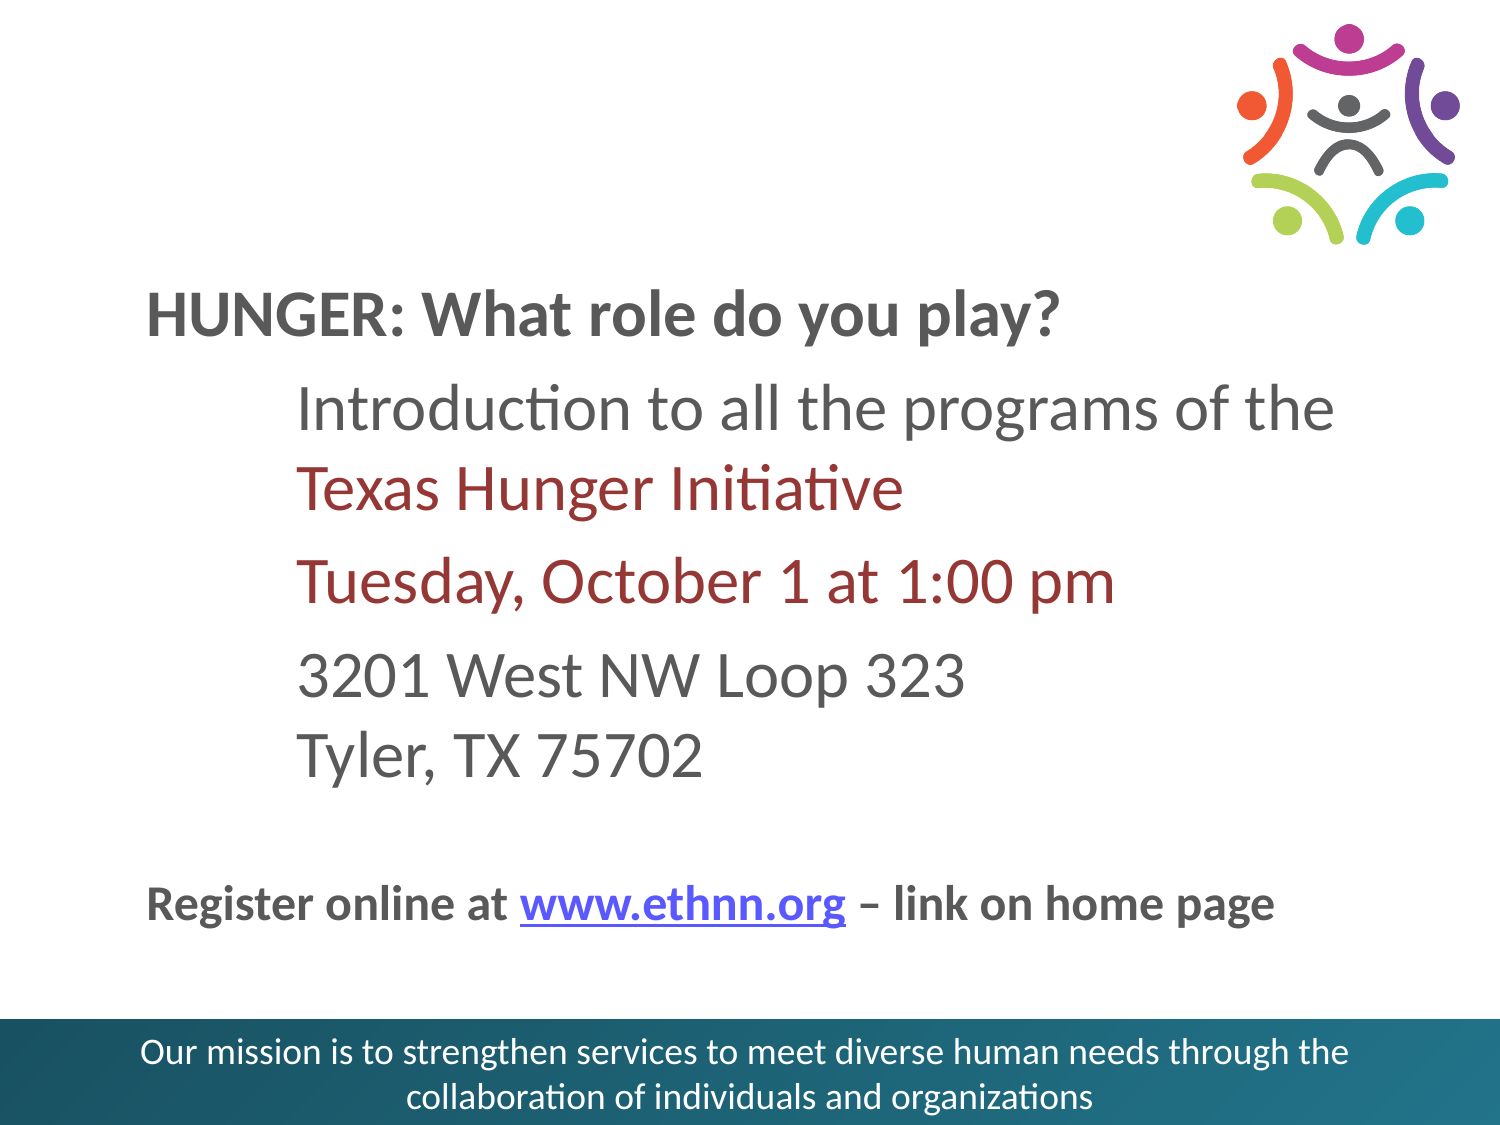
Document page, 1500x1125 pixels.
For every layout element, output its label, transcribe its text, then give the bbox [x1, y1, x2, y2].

list HUNGER: What role do you play? Introduction to all the programs of the Texas Hunger Initiative Tuesday, October 1 at 1:00 pm 3201 West NW Loop 323 Tyler, TX 75702 Register online at www.ethnn.org – link on home page [73, 261, 1427, 1001]
picture [1237, 24, 1460, 245]
